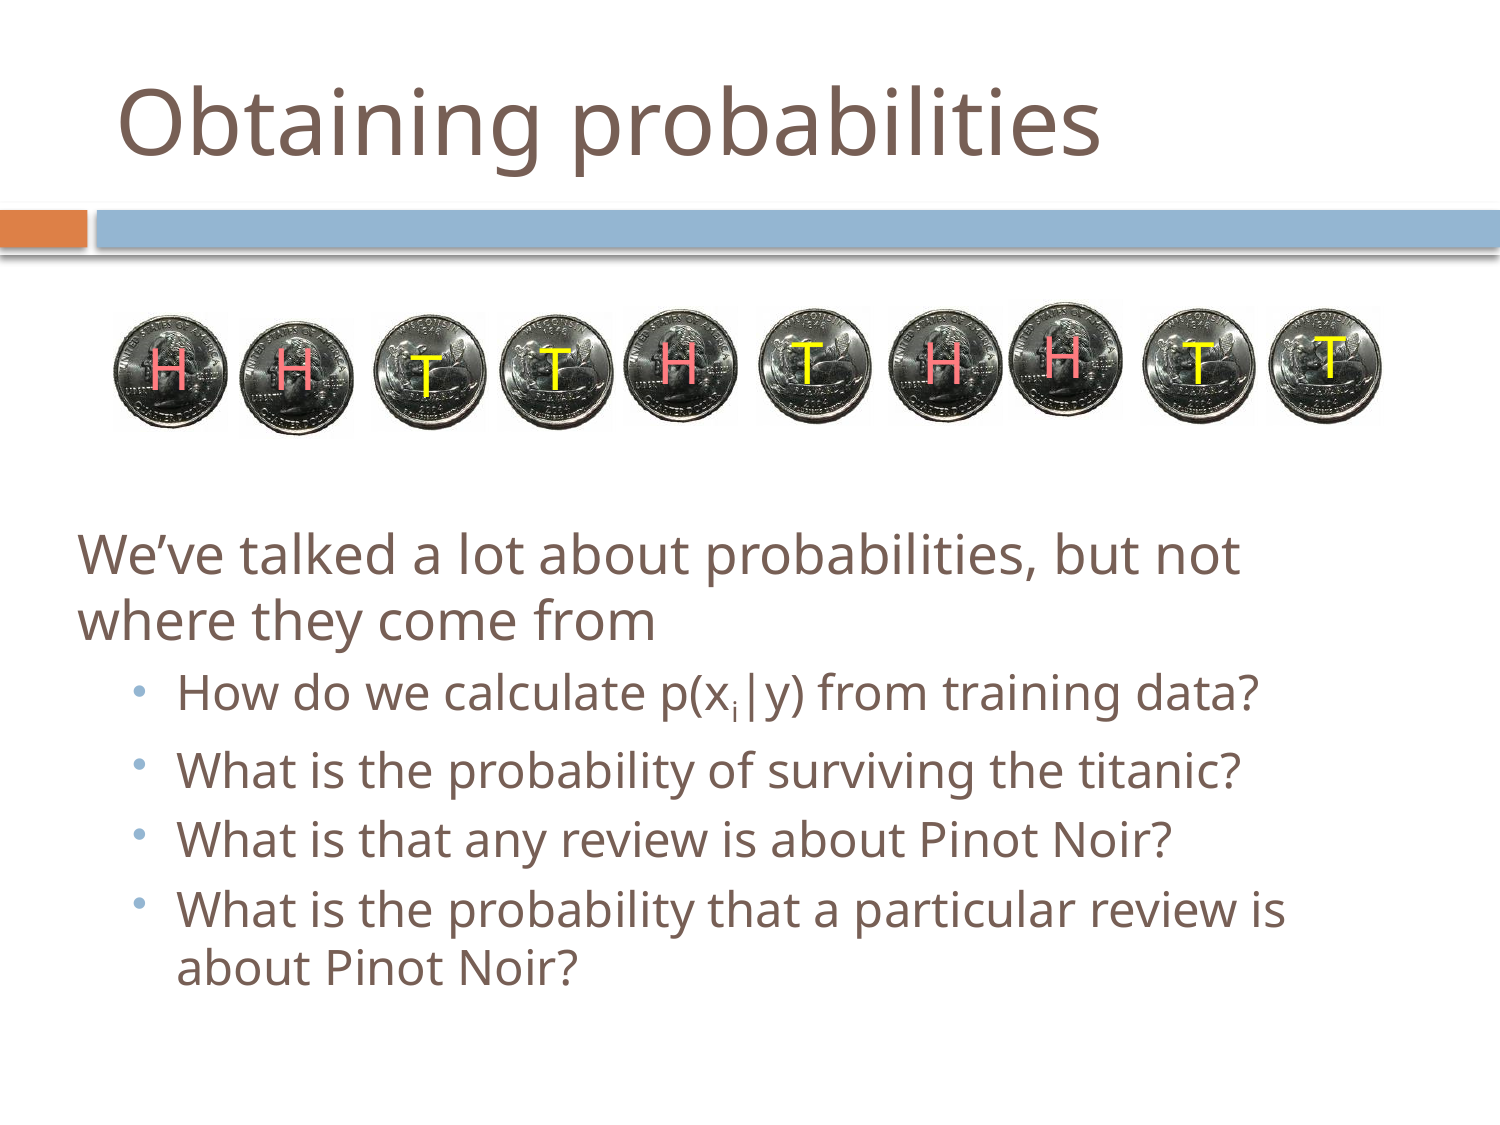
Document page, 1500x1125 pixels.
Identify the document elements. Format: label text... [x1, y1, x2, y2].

picture [888, 305, 1003, 426]
picture [497, 312, 616, 433]
picture [1266, 305, 1385, 426]
picture [371, 312, 490, 433]
picture [755, 305, 874, 426]
list We’ve talked a lot about probabilities, but not where they come from How do we calculate p(xi|y) from training data? What is the probability of surviving the titanic? What is that any review is about Pinot Noir? What is the probability that a particular review is about Pinot Noir? [62, 512, 1413, 1005]
picture [1140, 305, 1259, 426]
title Obtaining probabilities [100, 37, 1438, 200]
picture [113, 312, 228, 433]
picture [623, 305, 739, 426]
picture [1007, 299, 1123, 420]
picture [239, 318, 354, 439]
